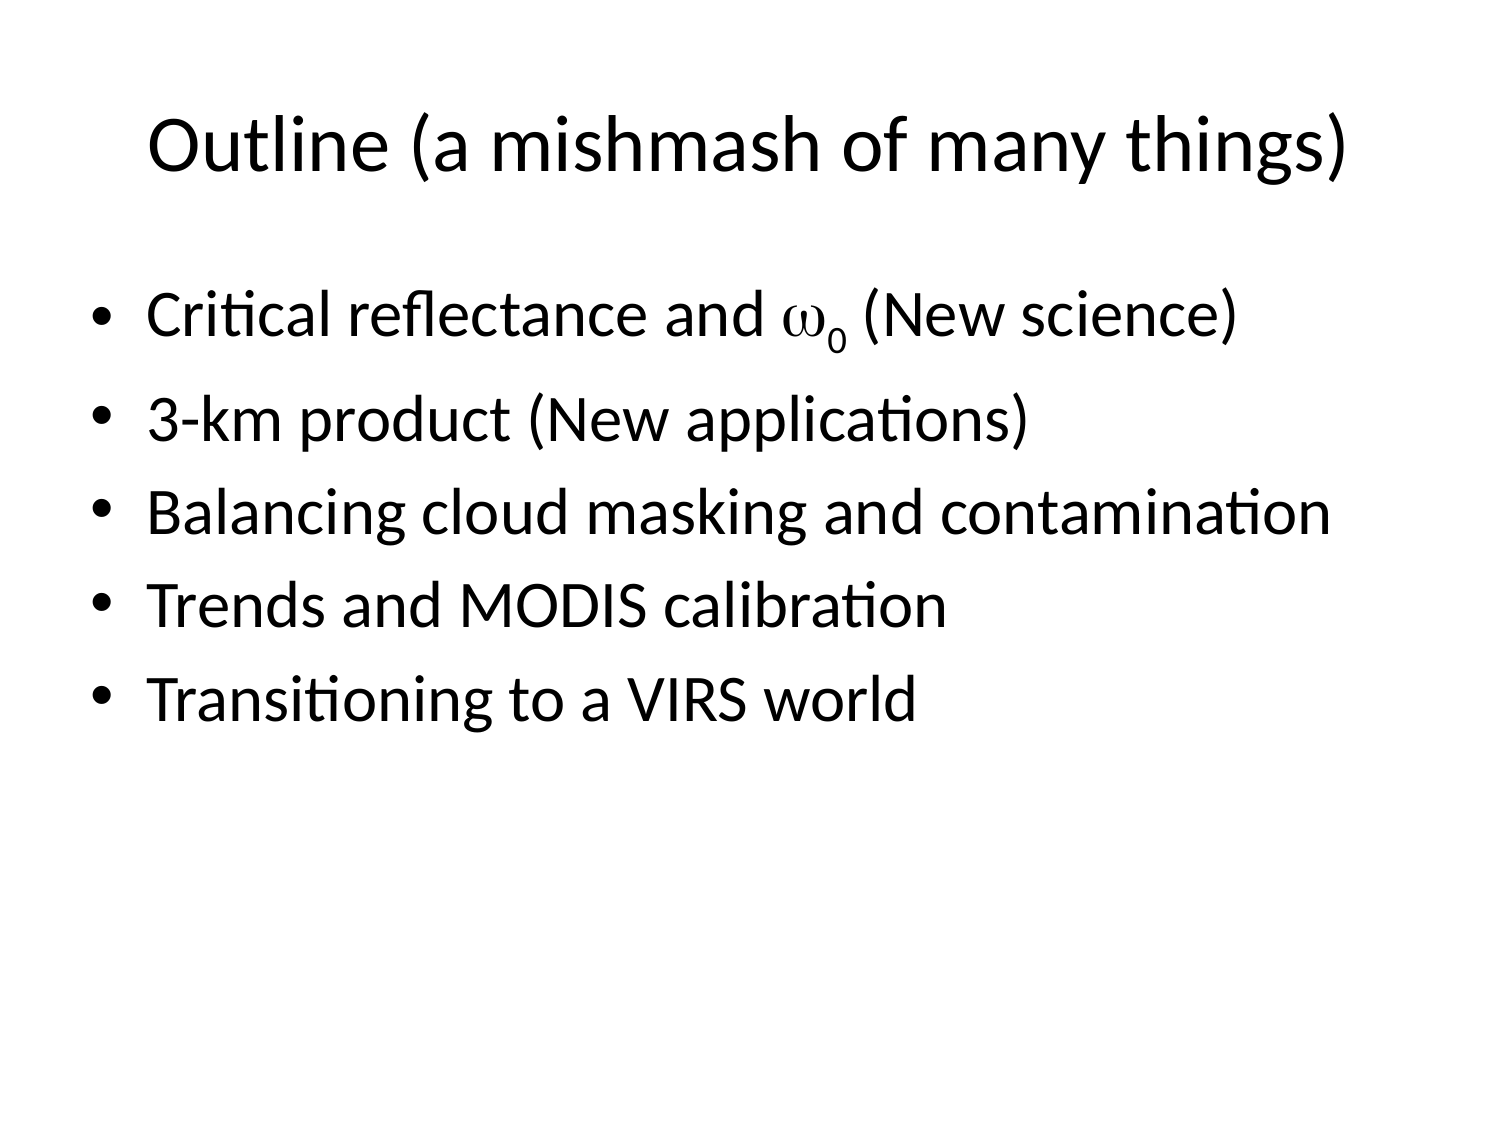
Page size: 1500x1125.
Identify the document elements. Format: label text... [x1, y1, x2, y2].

list Critical reflectance and w0 (New science) 3-km product (New applications) Balancing cloud masking and contamination Trends and MODIS calibration Transitioning to a VIRS world [75, 262, 1425, 1005]
title Outline (a mishmash of many things) [75, 45, 1425, 233]
